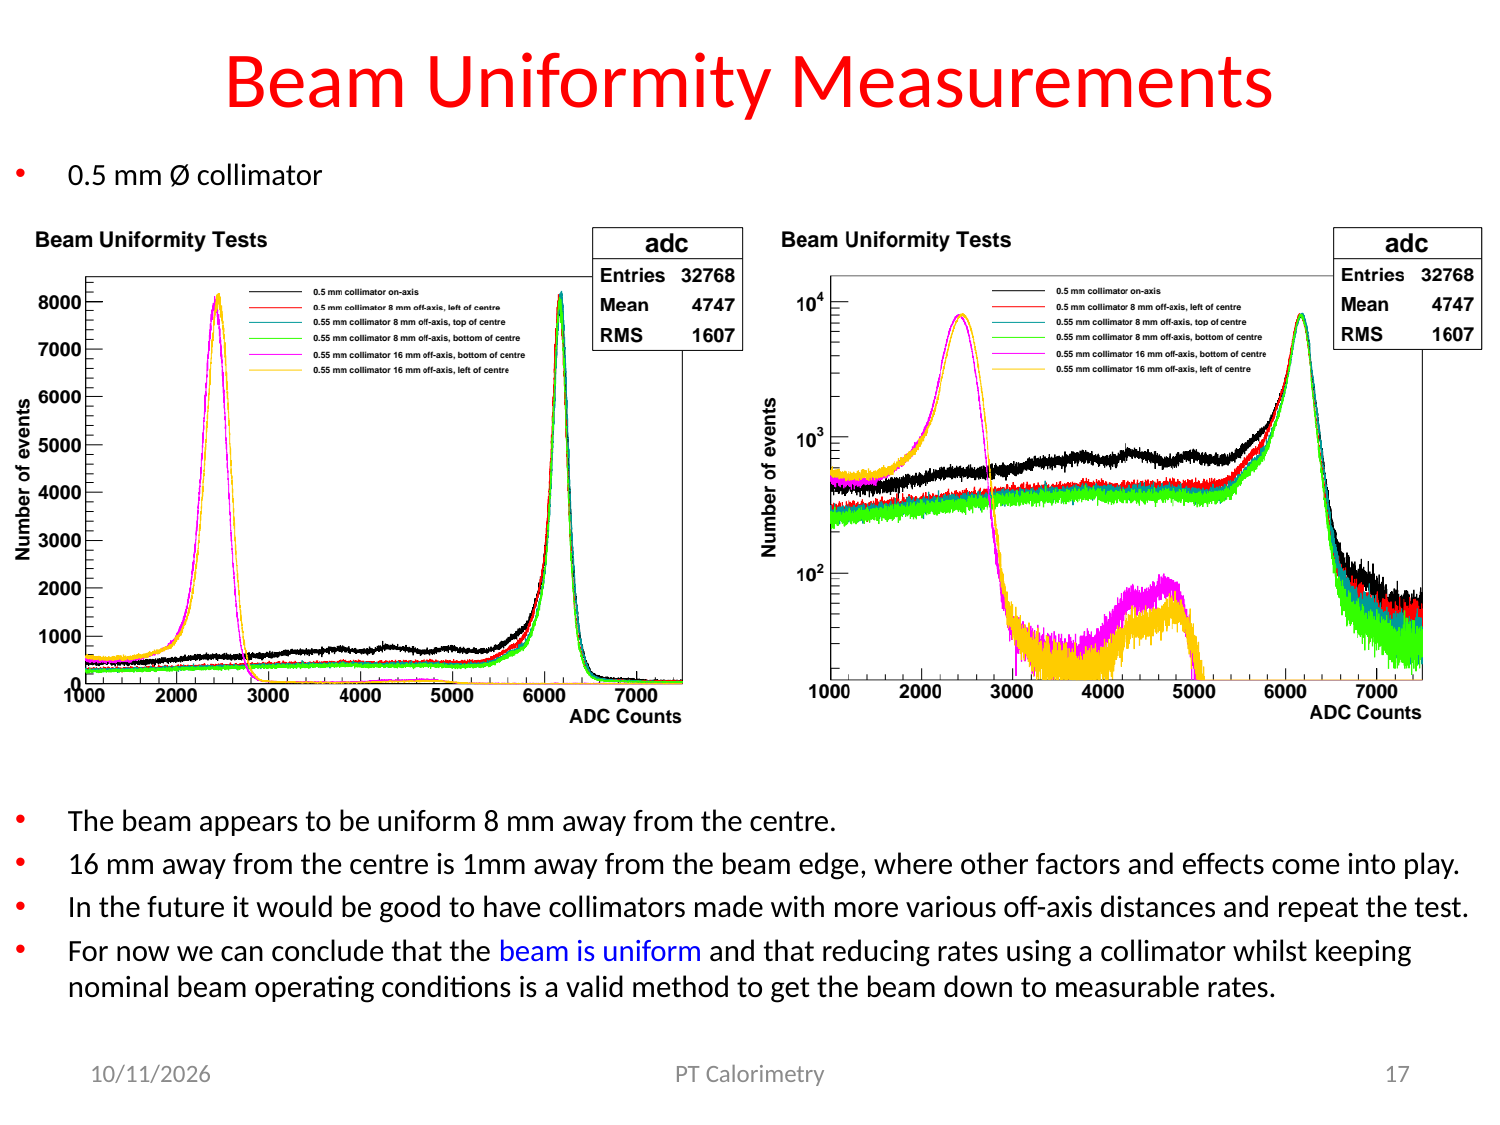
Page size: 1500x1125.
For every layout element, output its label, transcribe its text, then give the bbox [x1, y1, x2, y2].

footer PT Calorimetry [512, 1065, 988, 1103]
picture [10, 224, 755, 732]
list 0.5 mm Ø collimator The beam appears to be uniform 8 mm away from the centre. 16 mm away from the centre is 1mm away from the beam edge, where other factors and effects come into play. In the future it would be good to have collimators made with more various off-axis distances and repeat the test. For now we can conclude that the beam is uniform and that reducing rates using a collimator whilst keeping nominal beam operating conditions is a valid method to get the beam down to measurable rates. [0, 146, 1500, 1065]
slide_number 17 [1074, 1065, 1425, 1103]
picture [756, 224, 1495, 728]
text_box Beam Uniformity Measurements [0, 0, 1500, 146]
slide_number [75, 1065, 425, 1103]
